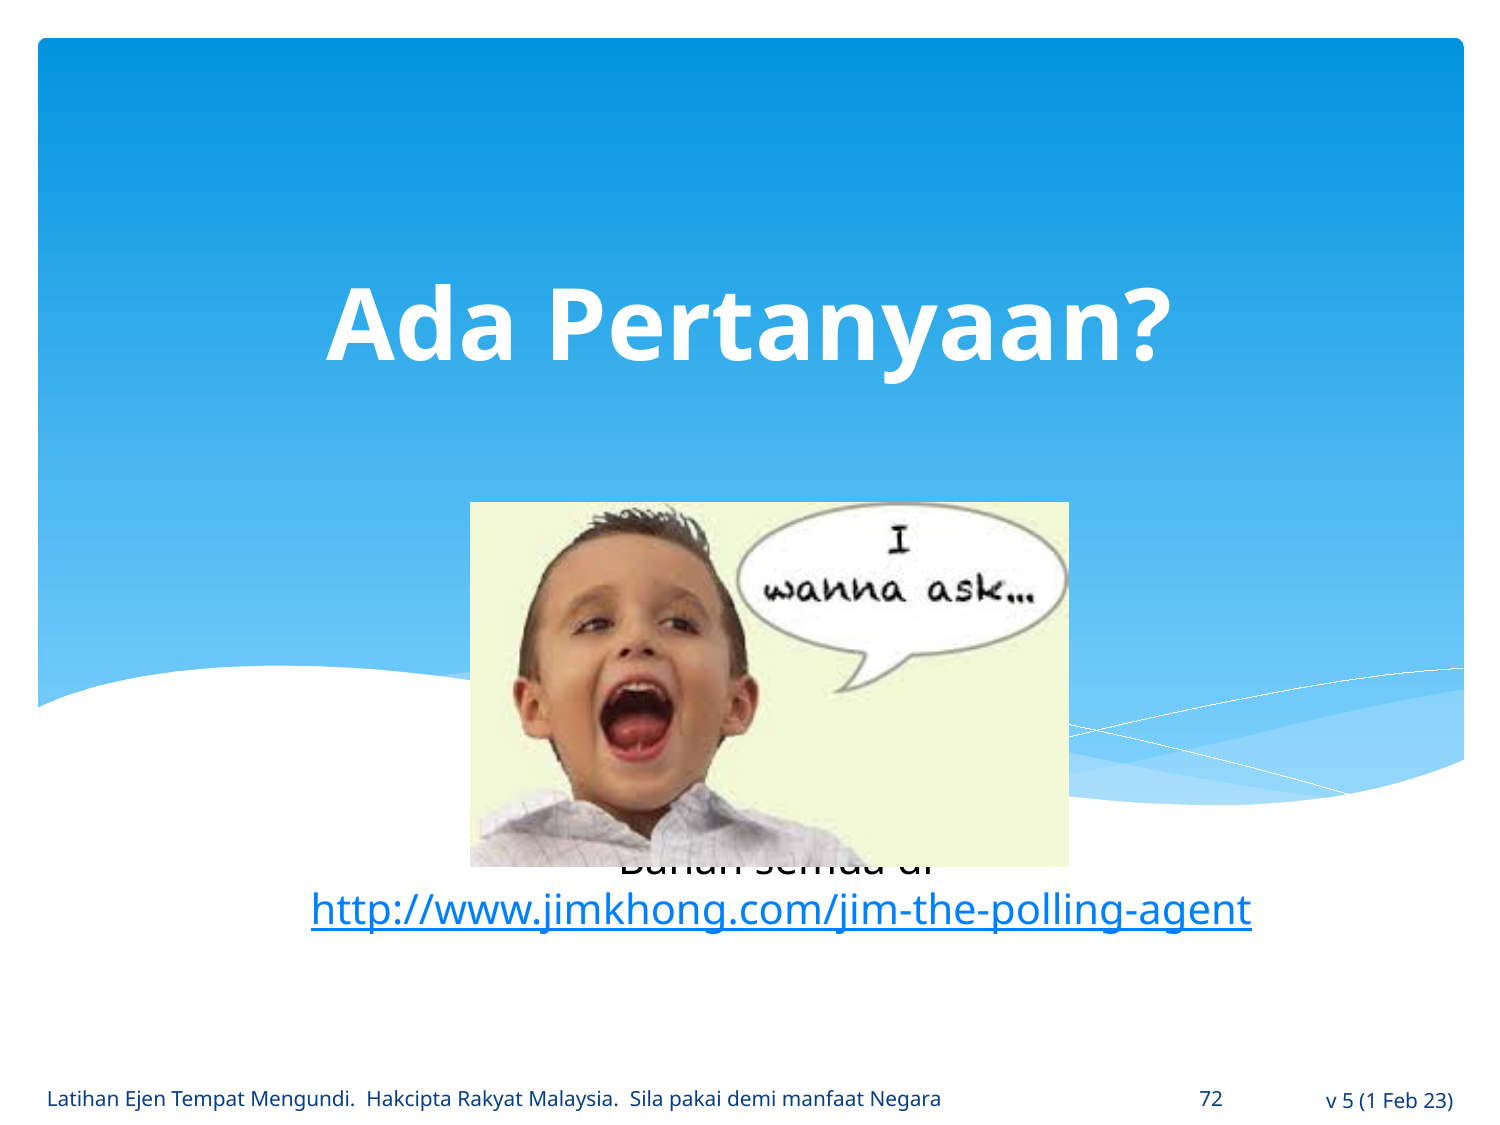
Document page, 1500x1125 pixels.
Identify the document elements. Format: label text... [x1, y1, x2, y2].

slide_number 72 [1163, 1080, 1259, 1120]
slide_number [1259, 1080, 1469, 1120]
footer Latihan Ejen Tempat Mengundi. Hakcipta Rakyat Malaysia. Sila pakai demi manfaat Negara [31, 1080, 1112, 1120]
picture [470, 502, 1069, 868]
list Bahan semua di http://www.jimkhong.com/jim-the-polling-agent [199, 872, 1364, 948]
title Ada Pertanyaan? [112, 252, 1388, 503]
